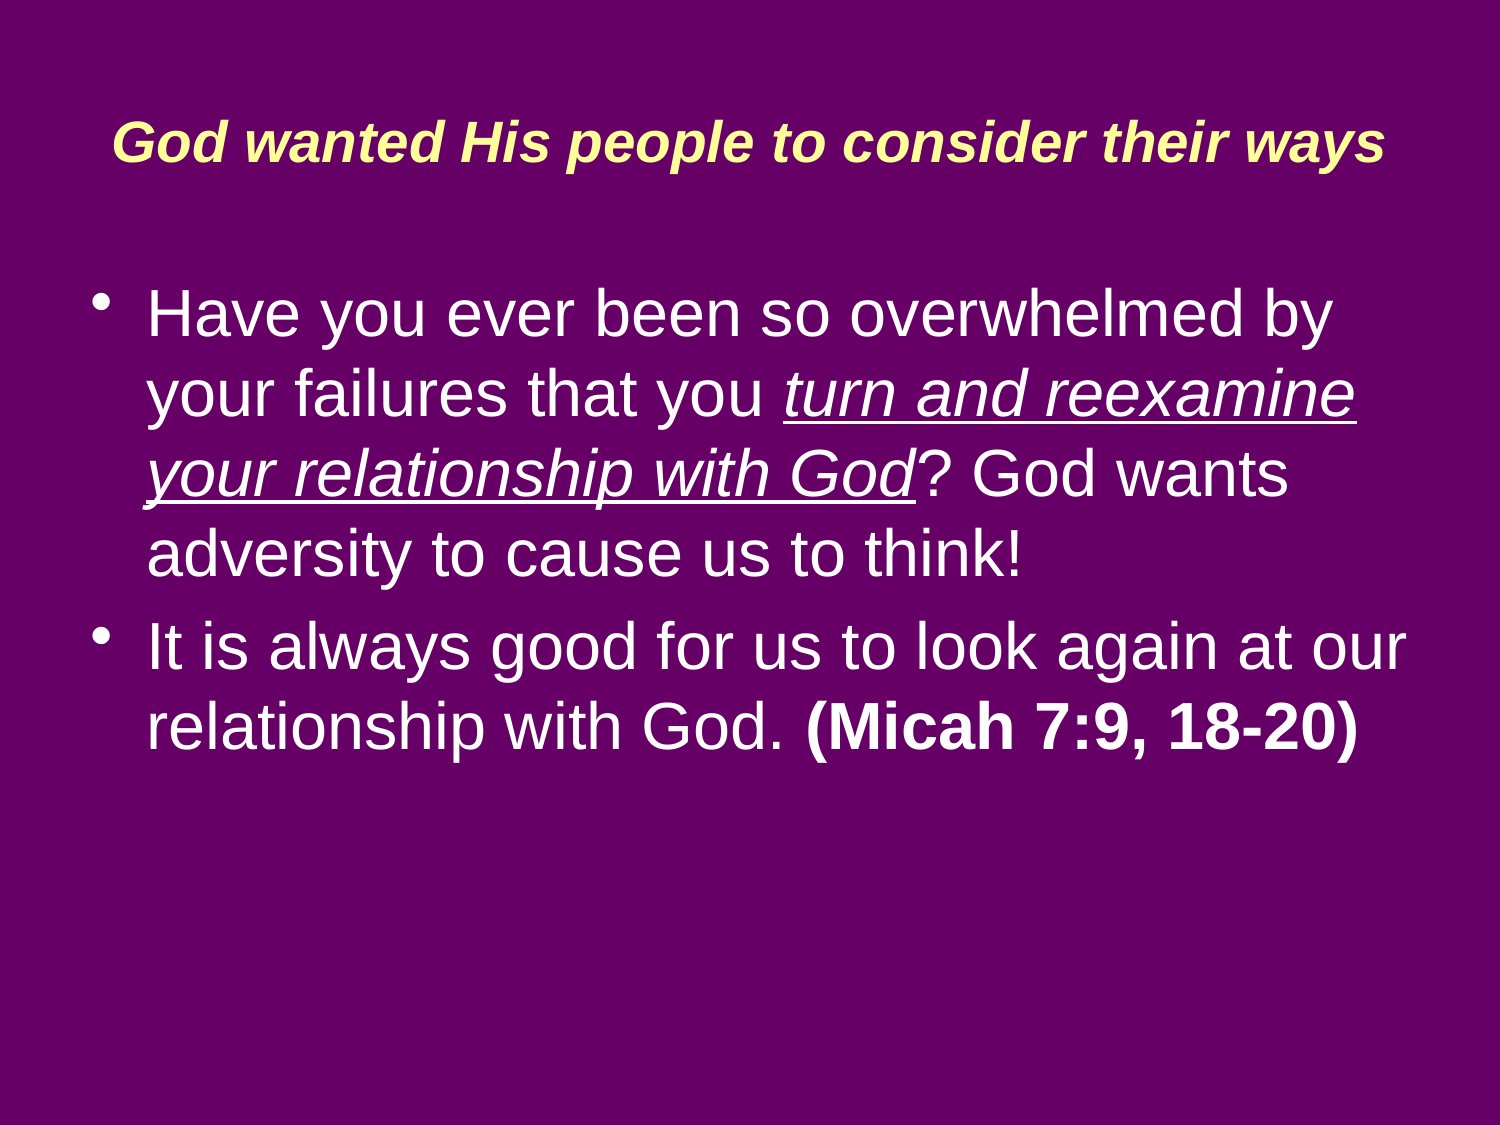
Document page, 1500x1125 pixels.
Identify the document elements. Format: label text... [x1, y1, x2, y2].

title God wanted His people to consider their ways [75, 45, 1425, 233]
list Have you ever been so overwhelmed by your failures that you turn and reexamine your relationship with God? God wants adversity to cause us to think! It is always good for us to look again at our relationship with God. (Micah 7:9, 18-20) [75, 262, 1425, 1005]
